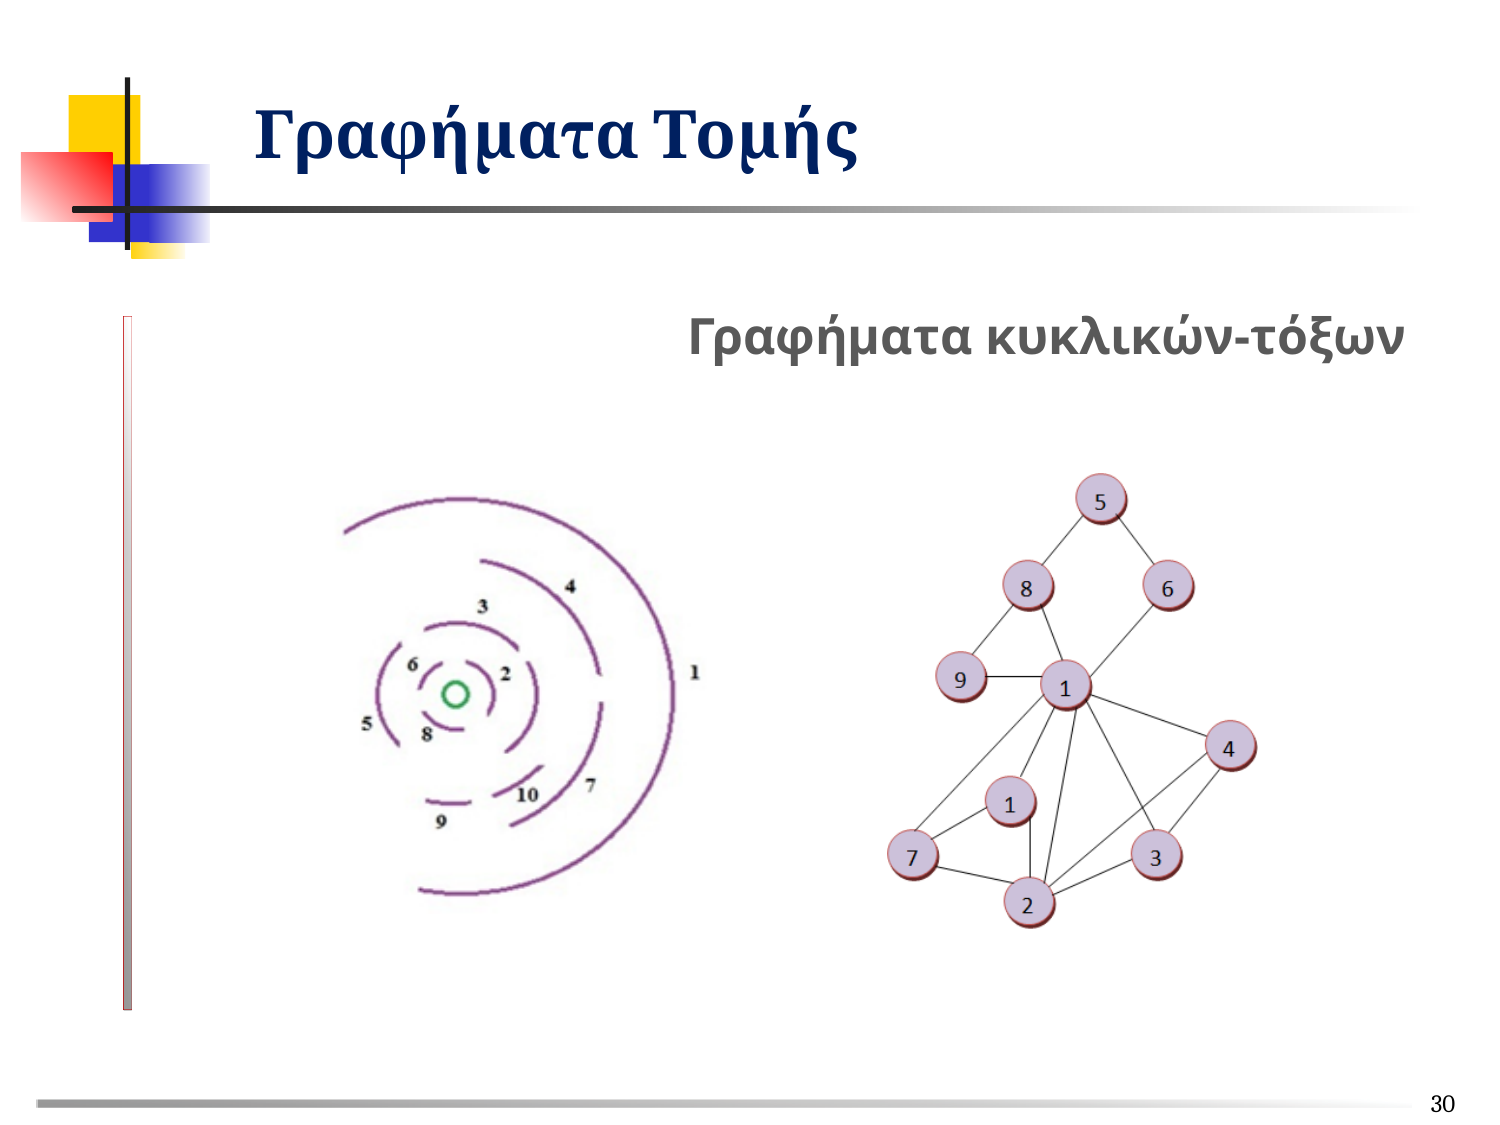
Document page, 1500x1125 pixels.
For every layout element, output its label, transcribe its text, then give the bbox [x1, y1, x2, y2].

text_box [886, 471, 1258, 930]
picture [36, 1099, 1412, 1108]
picture [122, 316, 132, 1011]
text_box Γραφήματα κυκλικών-τόξων [673, 296, 1422, 372]
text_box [304, 489, 712, 914]
text_box Γραφήματα Τομής [240, 84, 1488, 200]
slide_number 30 [1411, 1075, 1471, 1125]
